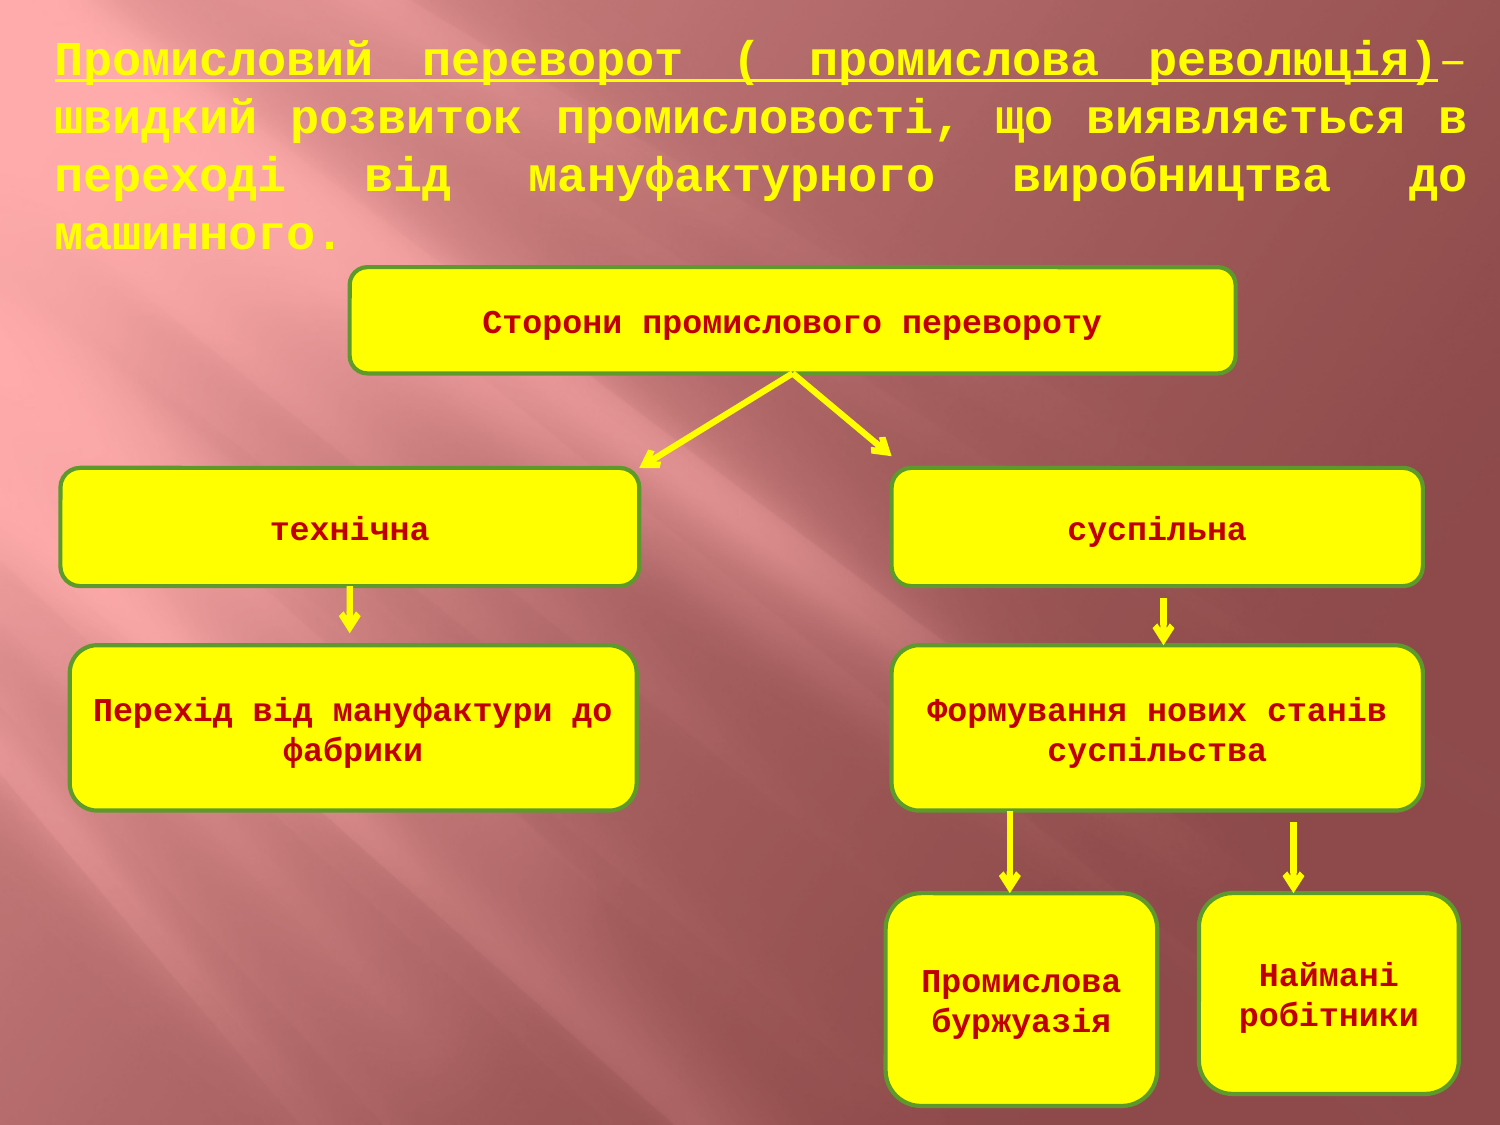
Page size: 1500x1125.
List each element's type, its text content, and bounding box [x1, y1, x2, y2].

text_box технічна [58, 465, 642, 589]
text_box Наймані робітники [1196, 890, 1461, 1097]
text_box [639, 373, 793, 469]
list Промисловий переворот ( промислова революція)– швидкий розвиток промисловості, що виявляється в переході від мануфактурного виробництва до машинного. [17, 18, 1483, 268]
text_box Сторони промислового перевороту [347, 265, 1238, 376]
text_box суспільна [889, 465, 1425, 589]
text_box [792, 373, 892, 457]
text_box Формування нових станів суспільства [889, 643, 1425, 813]
text_box Перехід від мануфактури до фабрики [67, 643, 639, 813]
text_box Промислова буржуазія [883, 891, 1160, 1109]
